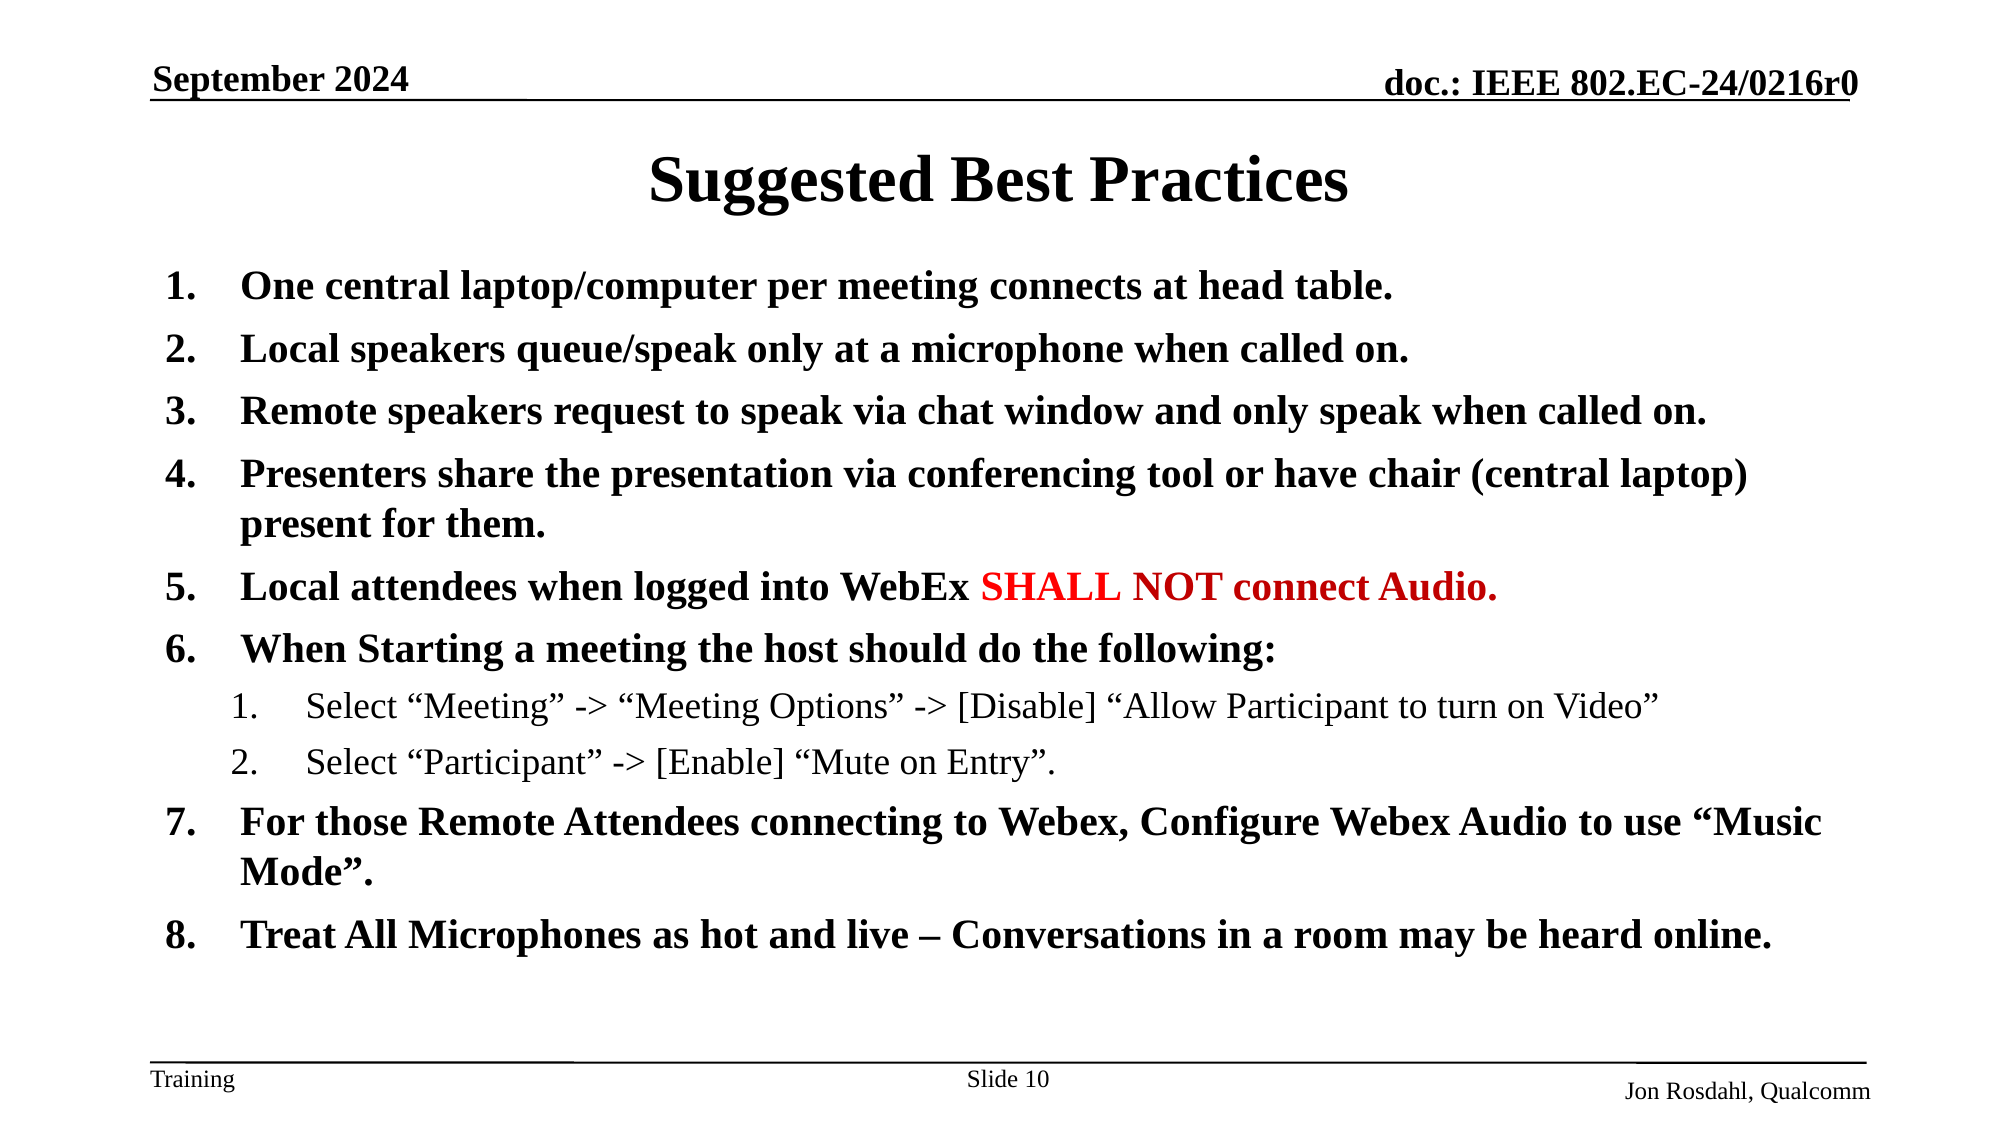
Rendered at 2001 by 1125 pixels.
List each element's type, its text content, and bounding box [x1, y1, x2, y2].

list One central laptop/computer per meeting connects at head table. Local speakers queue/speak only at a microphone when called on. Remote speakers request to speak via chat window and only speak when called on. Presenters share the presentation via conferencing tool or have chair (central laptop) present for them. Local attendees when logged into WebEx SHALL NOT connect Audio. When Starting a meeting the host should do the following: Select “Meeting” -> “Meeting Options” -> [Disable] “Allow Participant to turn on Video” Select “Participant” -> [Enable] “Mute on Entry”. For those Remote Attendees connecting to Webex, Configure Webex Audio to use “Music Mode”. Treat All Microphones as hot and live – Conversations in a room may be heard online. [149, 250, 1850, 1051]
footer Jon Rosdahl, Qualcomm [1174, 1073, 1872, 1101]
title Suggested Best Practices [149, 112, 1850, 238]
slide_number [152, 54, 563, 100]
slide_number Slide 10 [950, 1061, 1067, 1123]
